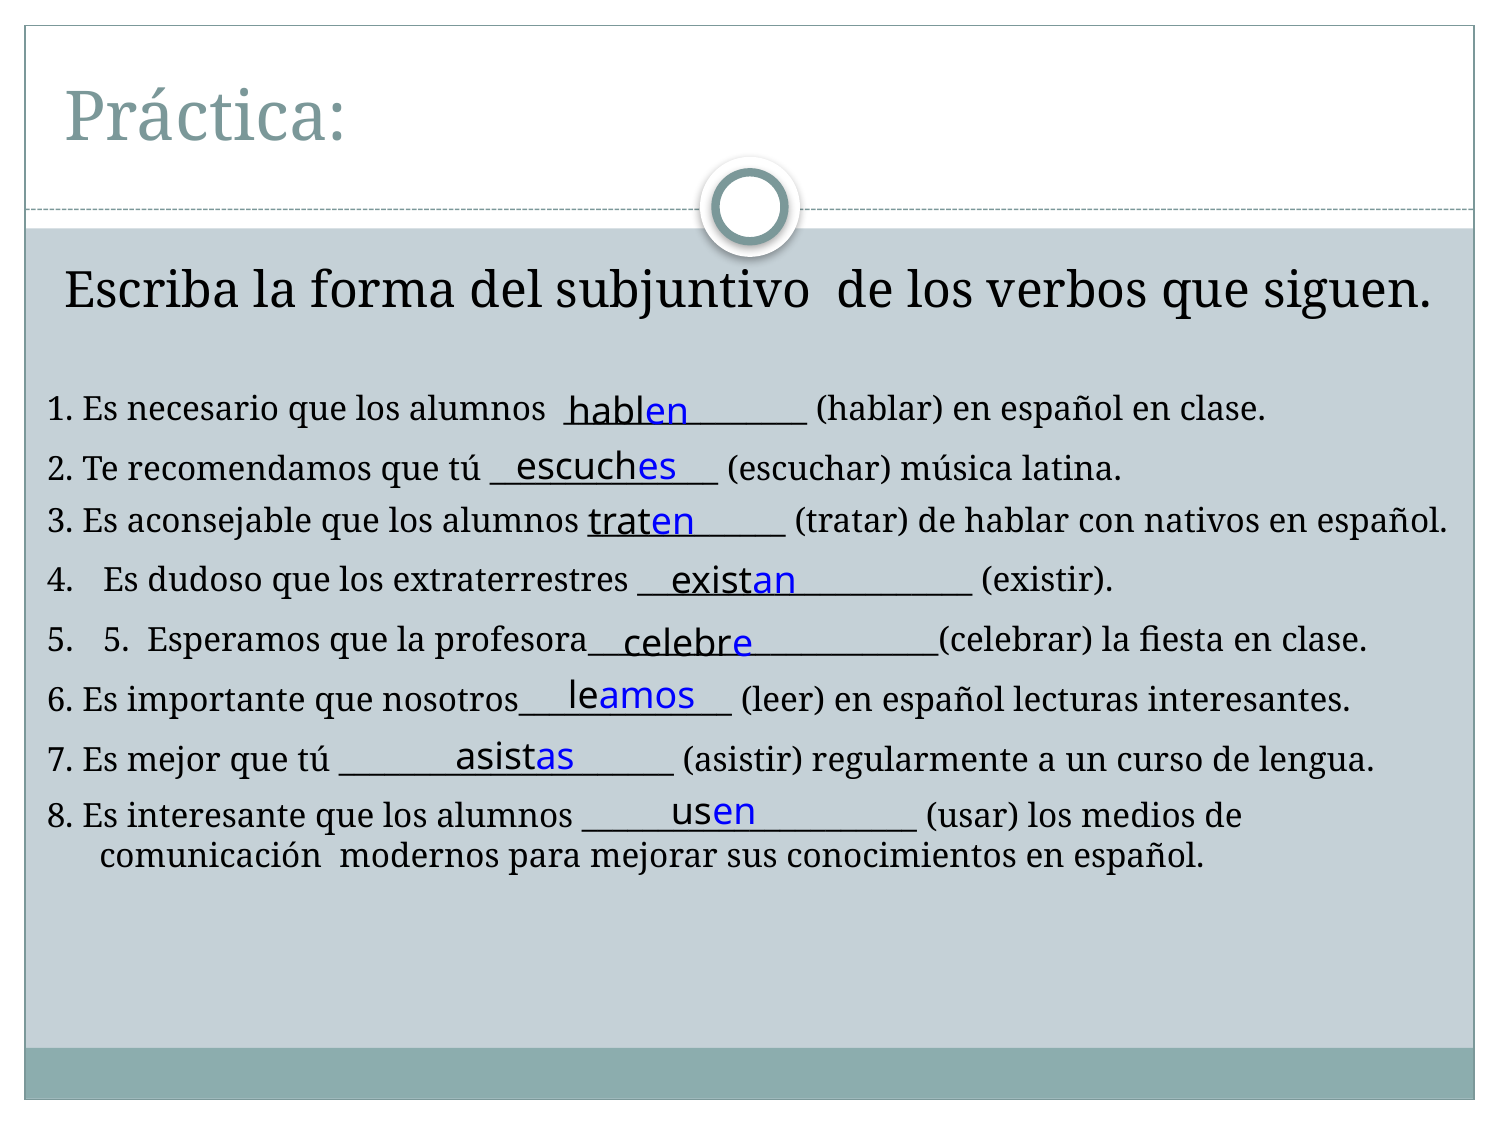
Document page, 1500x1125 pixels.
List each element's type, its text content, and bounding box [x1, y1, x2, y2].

text_box usen [656, 779, 922, 840]
text_box asistas [440, 724, 706, 785]
text_box traten [573, 490, 839, 550]
text_box 1. Es necesario que los alumnos ________________ (hablar) en español en clase. 2. Te recomendamos que tú _______________ (escuchar) música latina. 3. Es aconsejable que los alumnos _____________ (tratar) de hablar con nativos en español. Es dudoso que los extraterrestres ______________________ (existir). 5. Esperamos que la profesora_______________________(celebrar) la fiesta en clase. 6. Es importante que nosotros______________ (leer) en español lecturas interesantes. 7. Es mejor que tú ______________________ (asistir) regularmente a un curso de lengua. 8. Es interesante que los alumnos ______________________ (usar) los medios de comunicación modernos para mejorar sus conocimientos en español. [32, 379, 1476, 882]
text_box celebre [608, 611, 874, 672]
text_box hablen [553, 379, 819, 440]
text_box escuches [501, 434, 767, 495]
text_box leamos [553, 664, 819, 724]
title Práctica: [49, 37, 1450, 162]
text_box existan [656, 548, 922, 609]
list Escriba la forma del subjuntivo de los verbos que siguen. [49, 250, 1450, 333]
